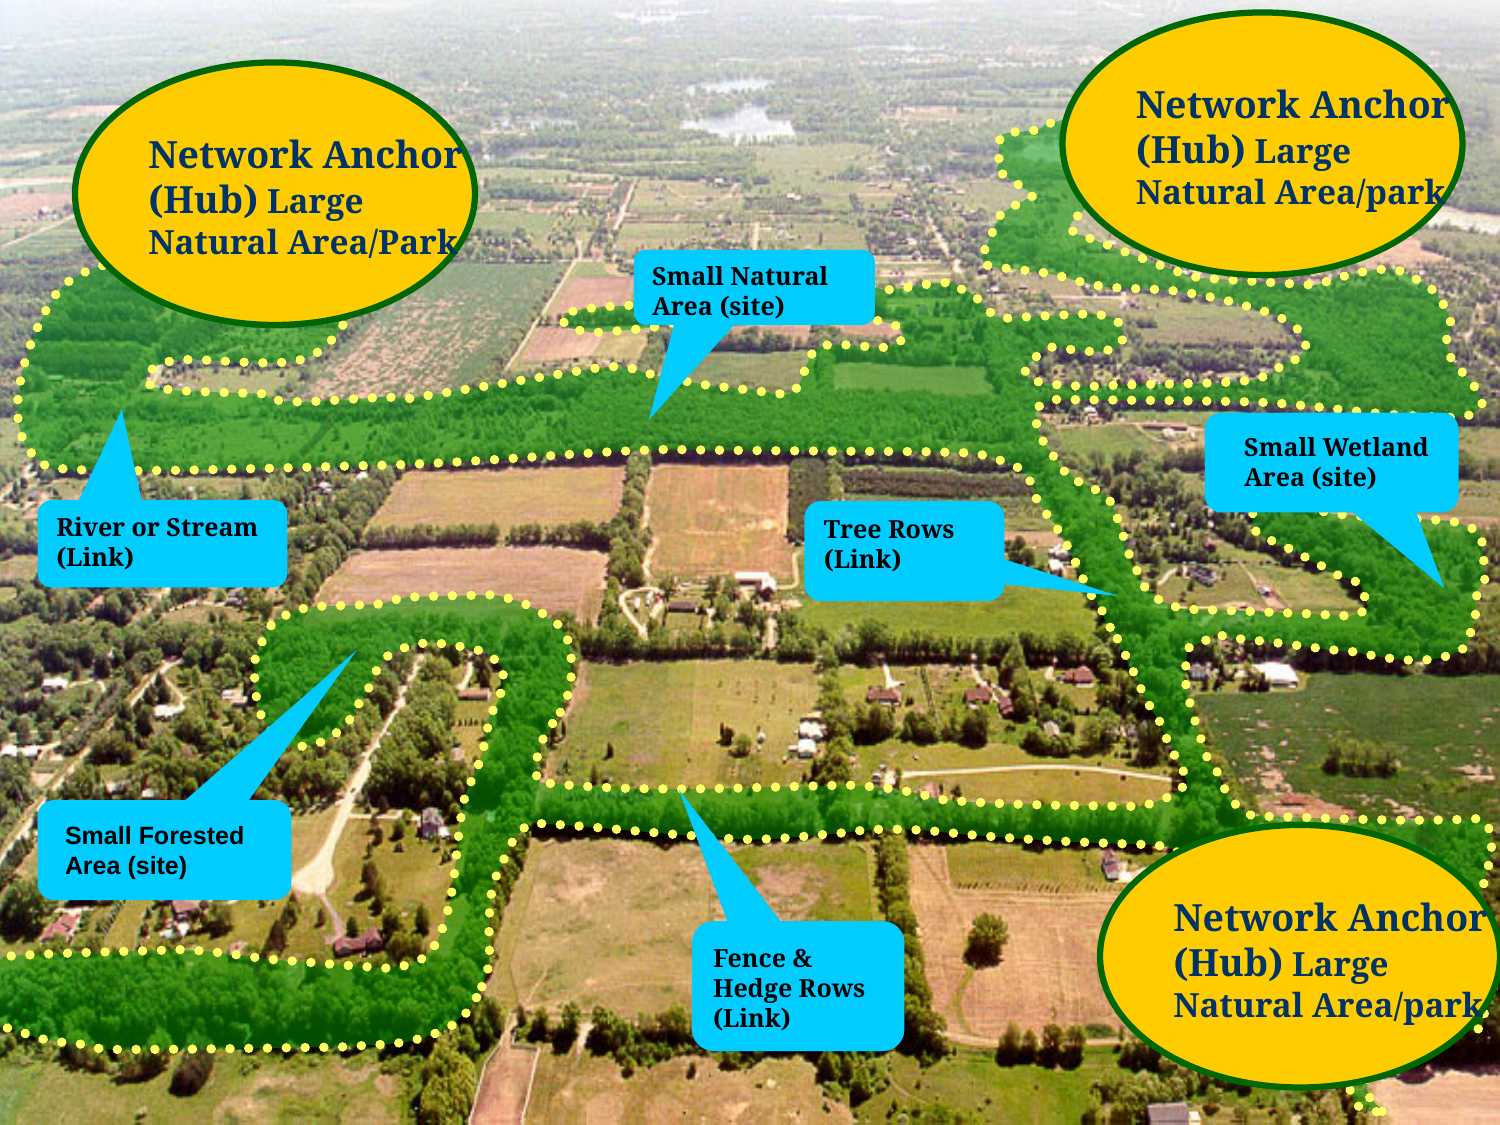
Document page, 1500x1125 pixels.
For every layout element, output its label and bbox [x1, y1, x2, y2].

text_box [37, 249, 1459, 901]
text_box [37, 499, 1005, 1052]
text_box [74, 12, 1500, 1088]
picture [0, 0, 1500, 1125]
